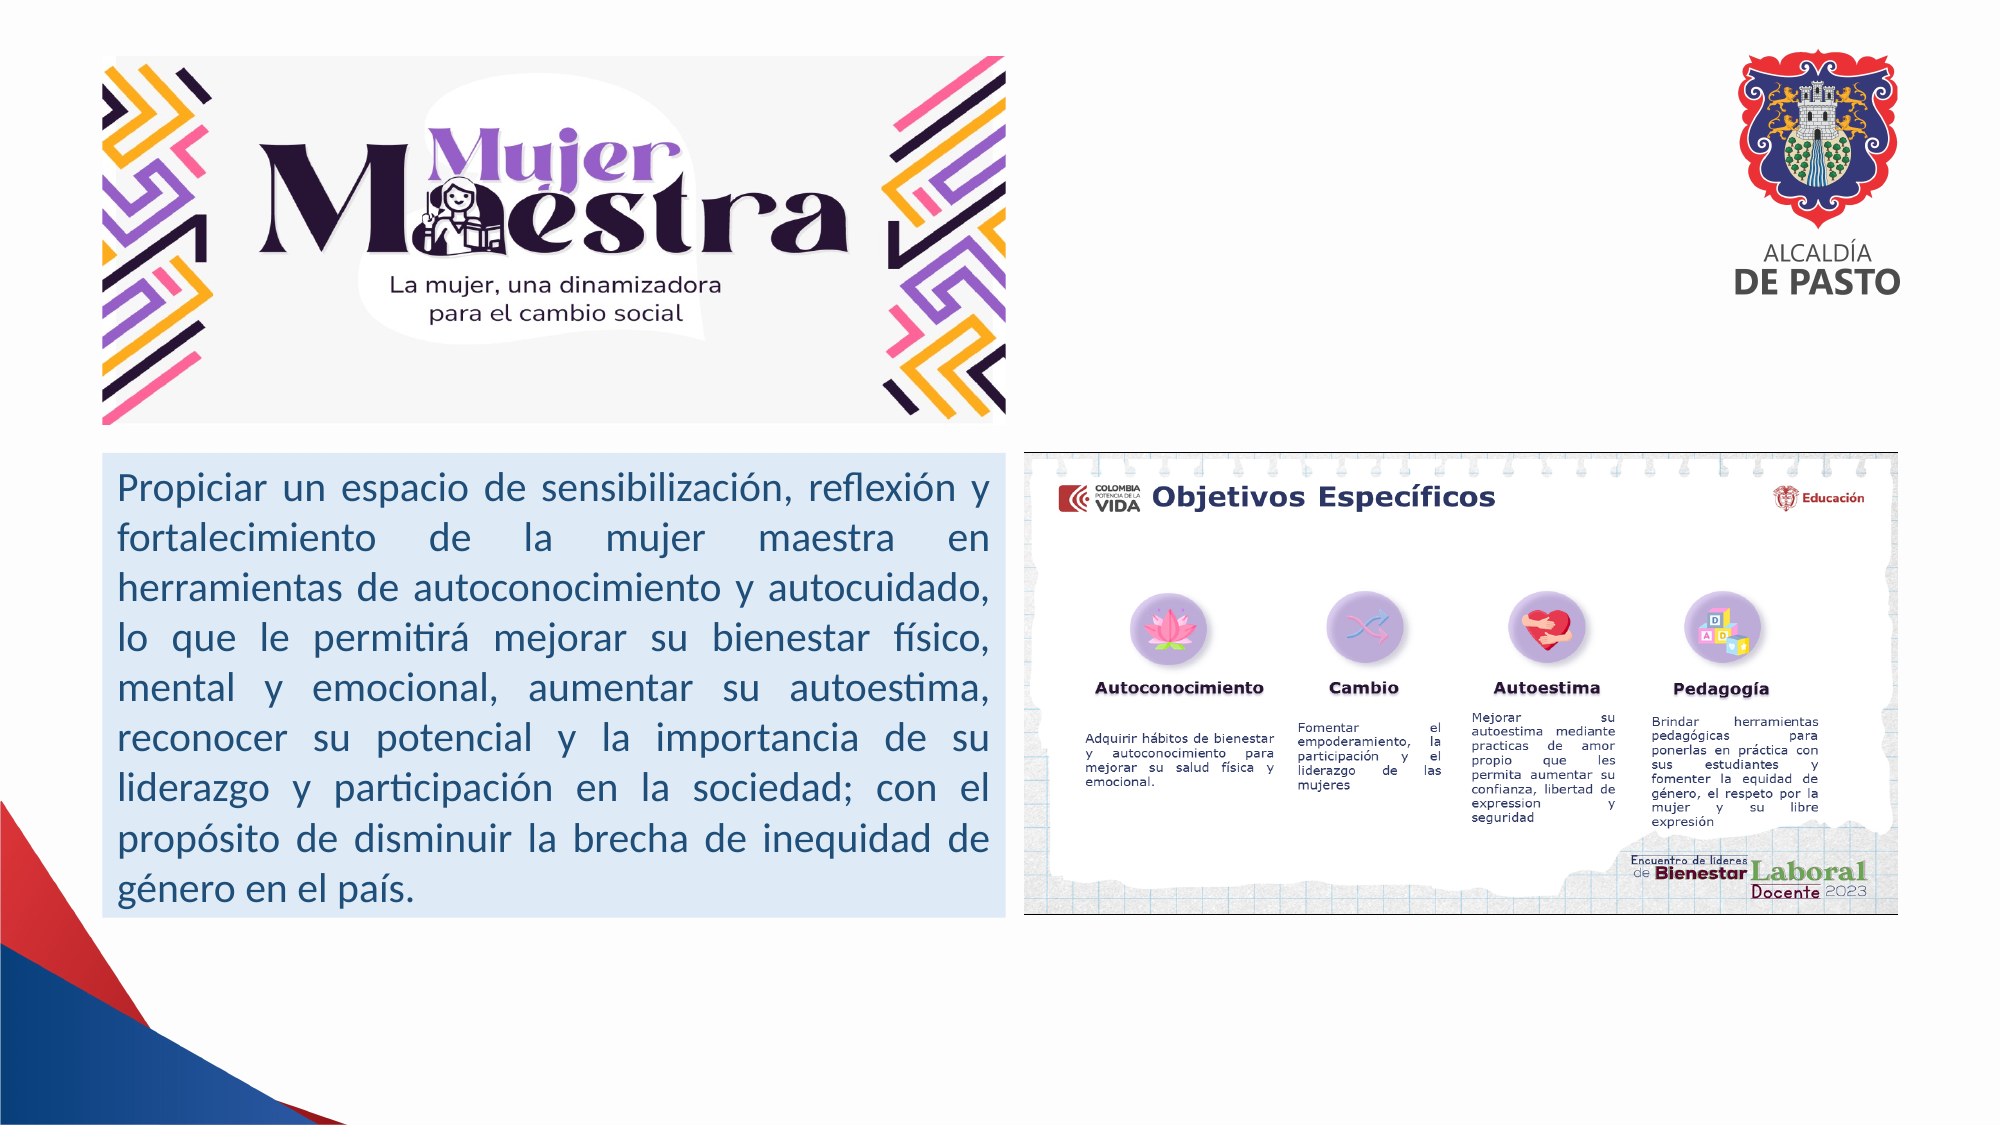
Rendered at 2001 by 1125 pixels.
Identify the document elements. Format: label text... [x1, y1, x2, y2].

picture [0, 0, 2001, 1125]
text_box Propiciar un espacio de sensibilización, reflexión y fortalecimiento de la mujer maestra en herramientas de autoconocimiento y autocuidado, lo que le permitirá mejorar su bienestar físico, mental y emocional, aumentar su autoestima, reconocer su potencial y la importancia de su liderazgo y participación en la sociedad; con el propósito de disminuir la brecha de inequidad de género en el país. [102, 452, 1006, 918]
